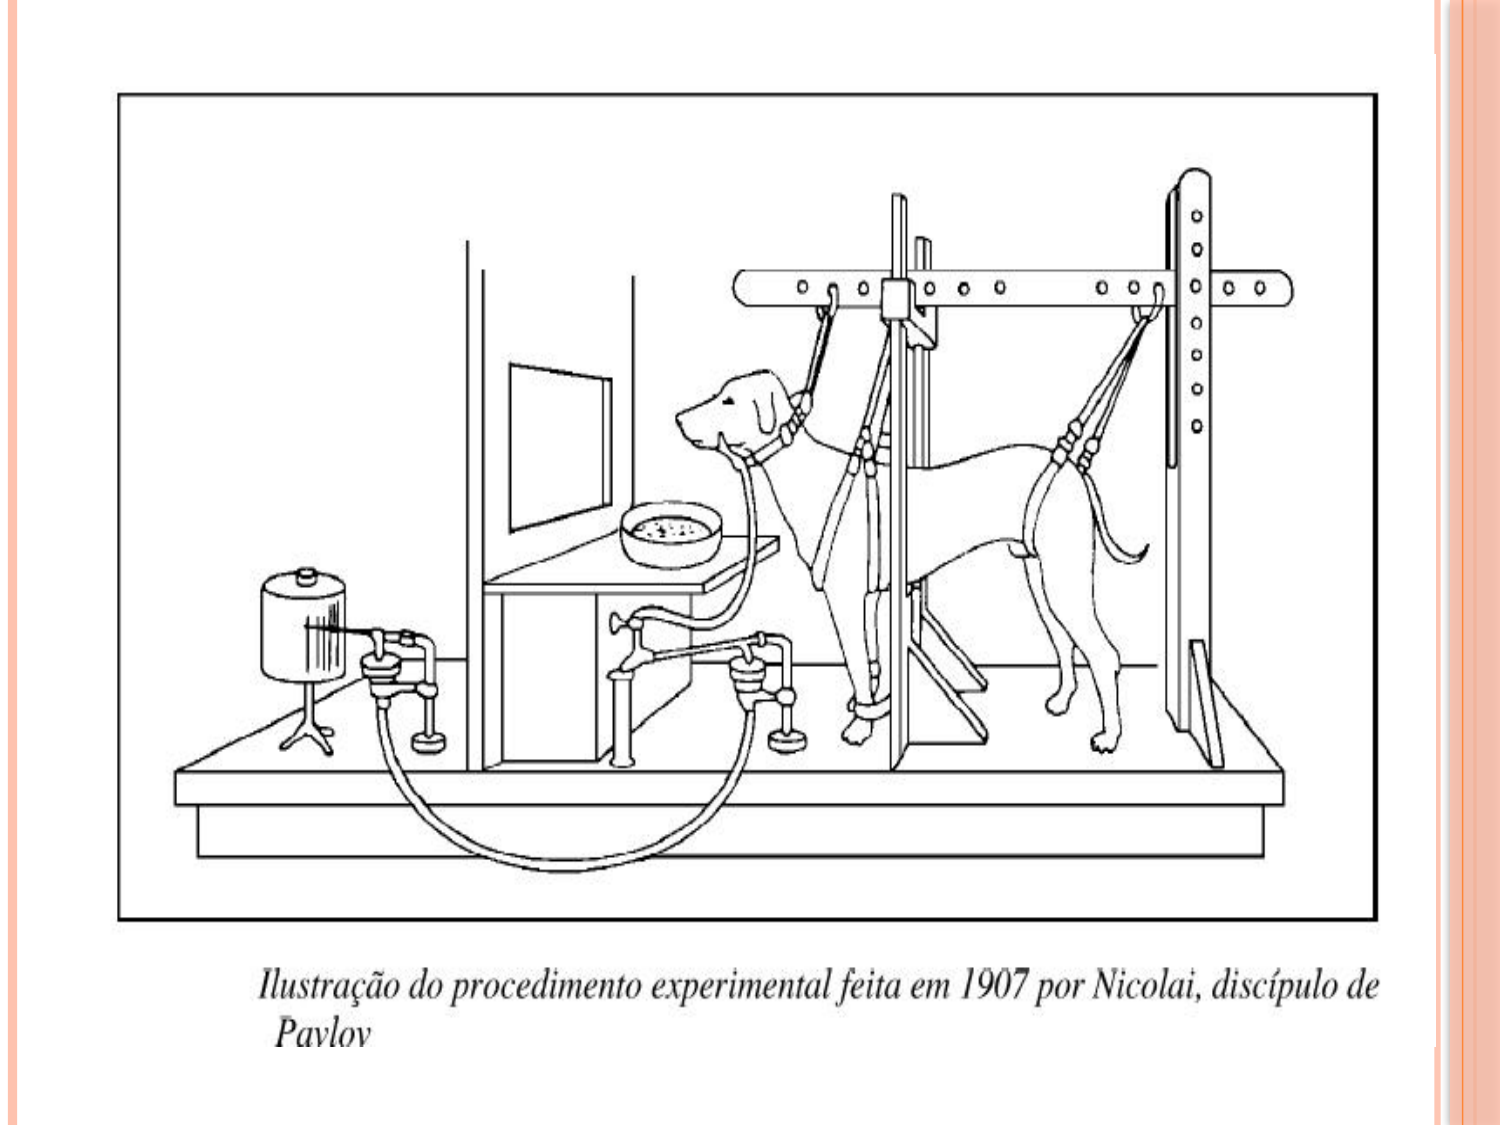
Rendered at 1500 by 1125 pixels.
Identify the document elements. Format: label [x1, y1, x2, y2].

picture [40, 53, 1436, 1048]
